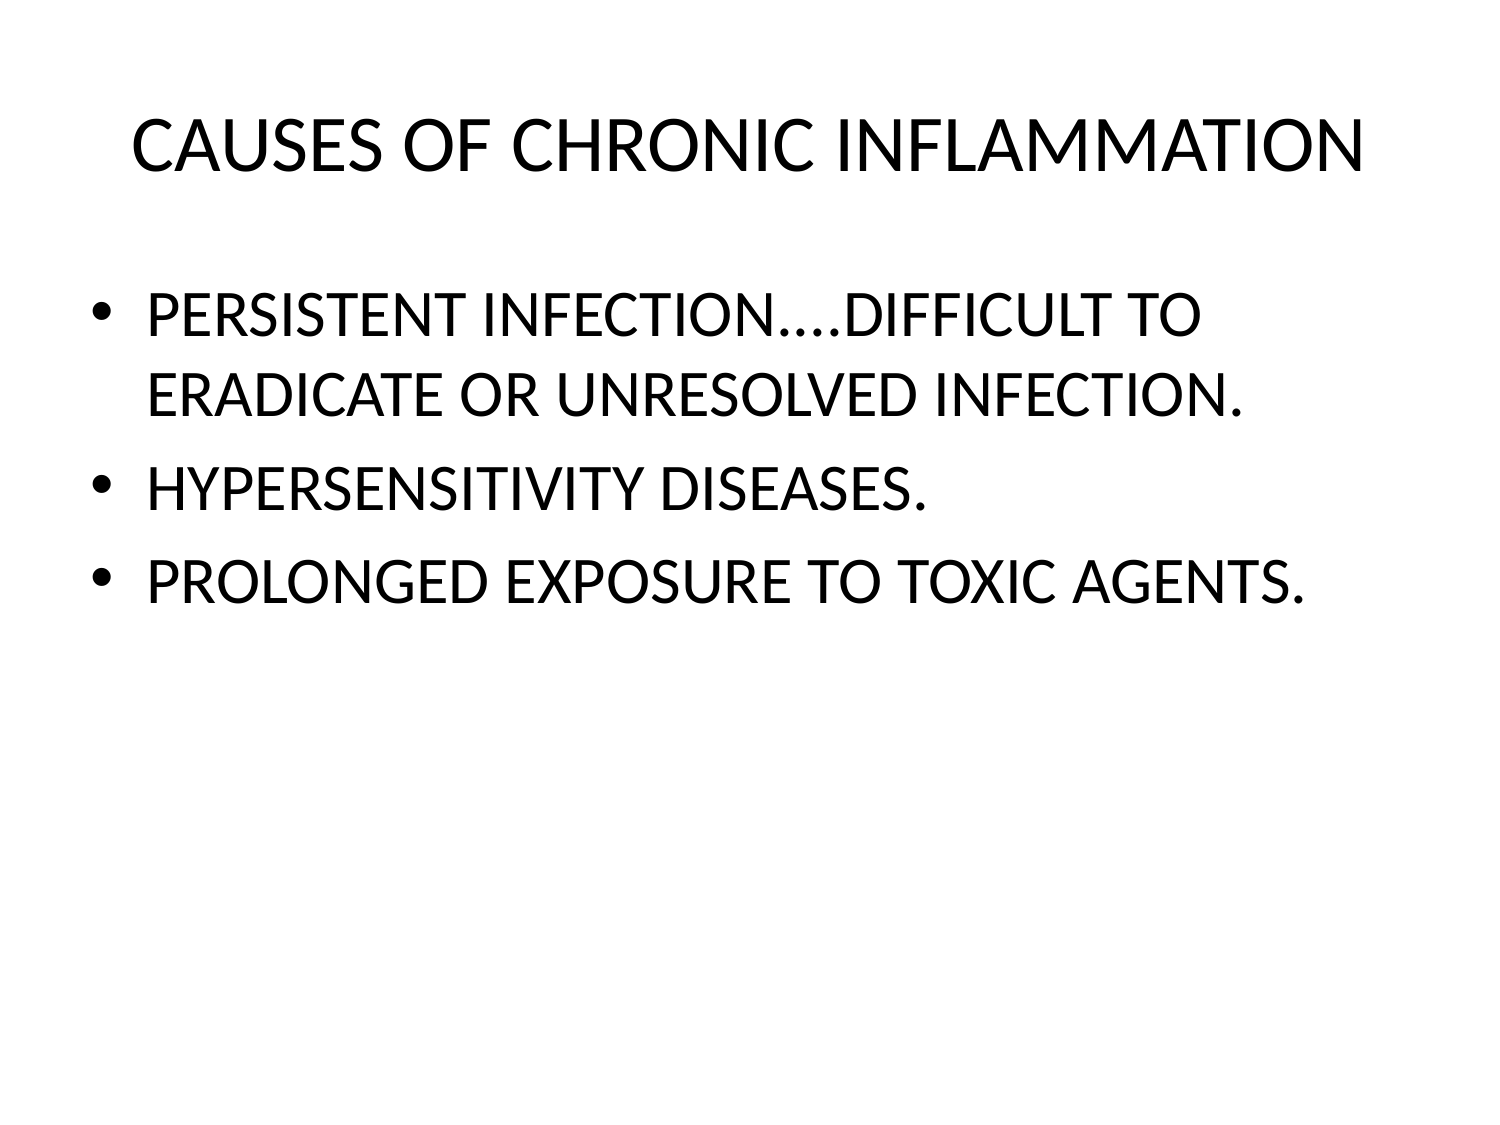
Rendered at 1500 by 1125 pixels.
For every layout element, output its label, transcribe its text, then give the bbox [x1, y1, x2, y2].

list PERSISTENT INFECTION....DIFFICULT TO ERADICATE OR UNRESOLVED INFECTION. HYPERSENSITIVITY DISEASES. PROLONGED EXPOSURE TO TOXIC AGENTS. [75, 262, 1425, 1005]
title CAUSES OF CHRONIC INFLAMMATION [75, 45, 1425, 233]
